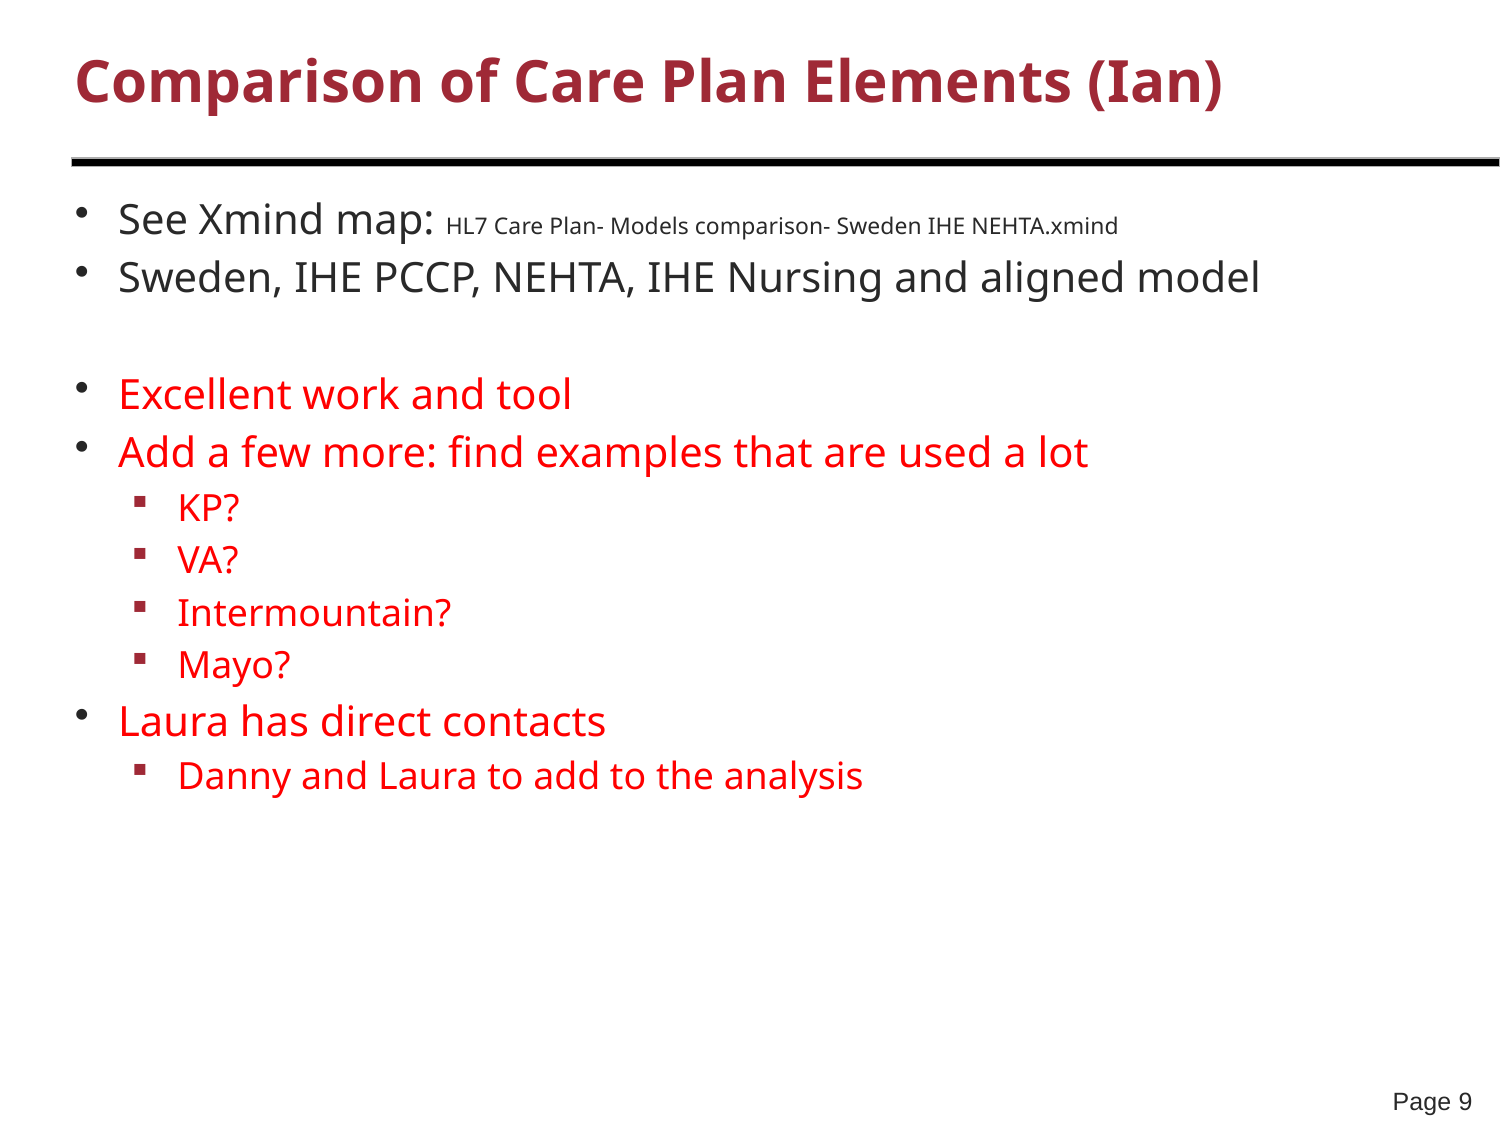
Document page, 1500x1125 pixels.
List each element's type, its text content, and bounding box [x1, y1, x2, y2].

title Comparison of Care Plan Elements (Ian) [74, 19, 1447, 139]
list See Xmind map: HL7 Care Plan- Models comparison- Sweden IHE NEHTA.xmind Sweden, IHE PCCP, NEHTA, IHE Nursing and aligned model Excellent work and tool Add a few more: find examples that are used a lot KP? VA? Intermountain? Mayo? Laura has direct contacts Danny and Laura to add to the analysis [74, 192, 1448, 1059]
